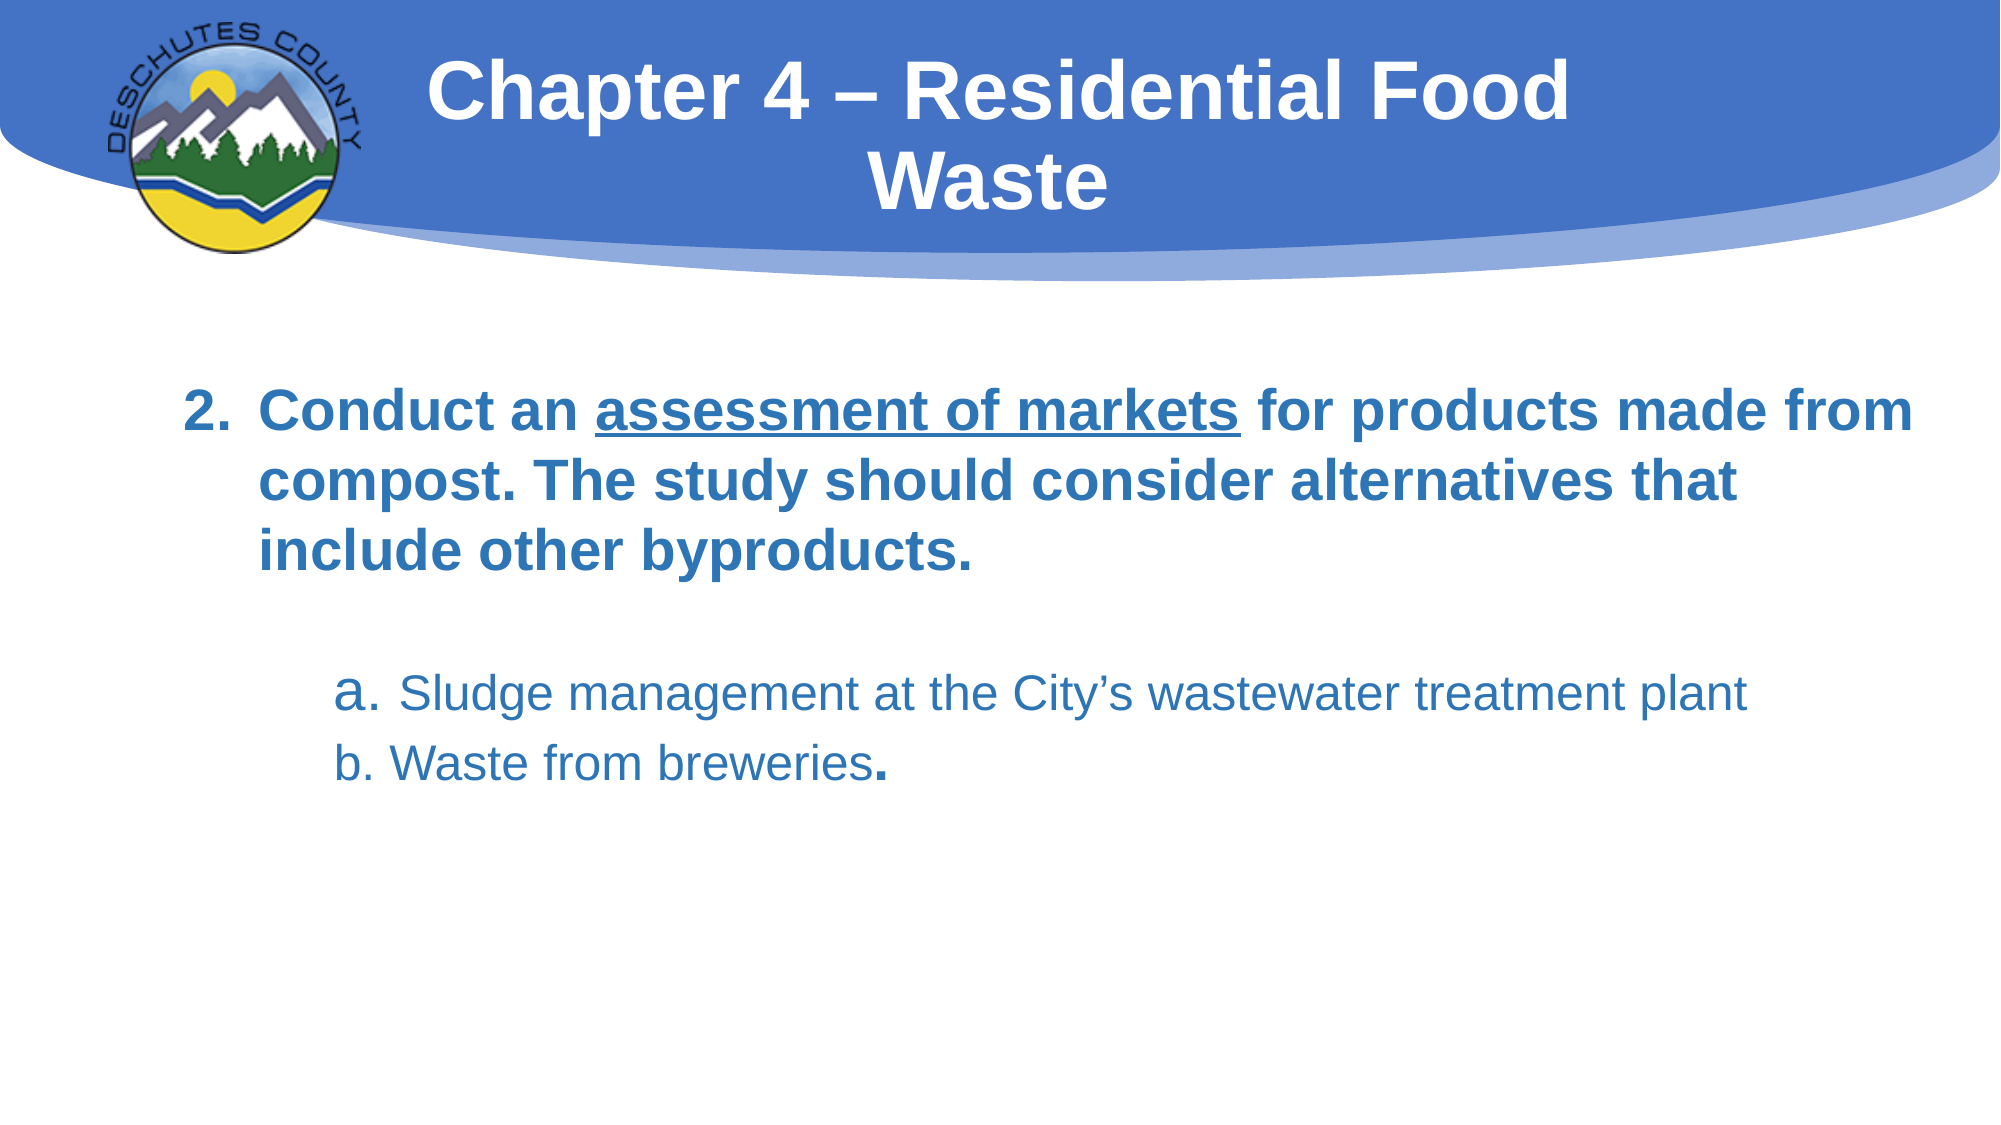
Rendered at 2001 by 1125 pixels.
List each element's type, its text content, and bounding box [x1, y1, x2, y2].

text_box [0, 0, 2000, 219]
text_box Conduct an assessment of markets for products made from compost. The study should consider alternatives that include other byproducts. a. Sludge management at the City’s wastewater treatment plant b. Waste from breweries. [168, 364, 1961, 800]
text_box Chapter 4 – Residential Food Waste [361, 40, 1691, 236]
text_box [490, 236, 1510, 254]
picture [108, 22, 361, 254]
text_box [391, 134, 2000, 283]
